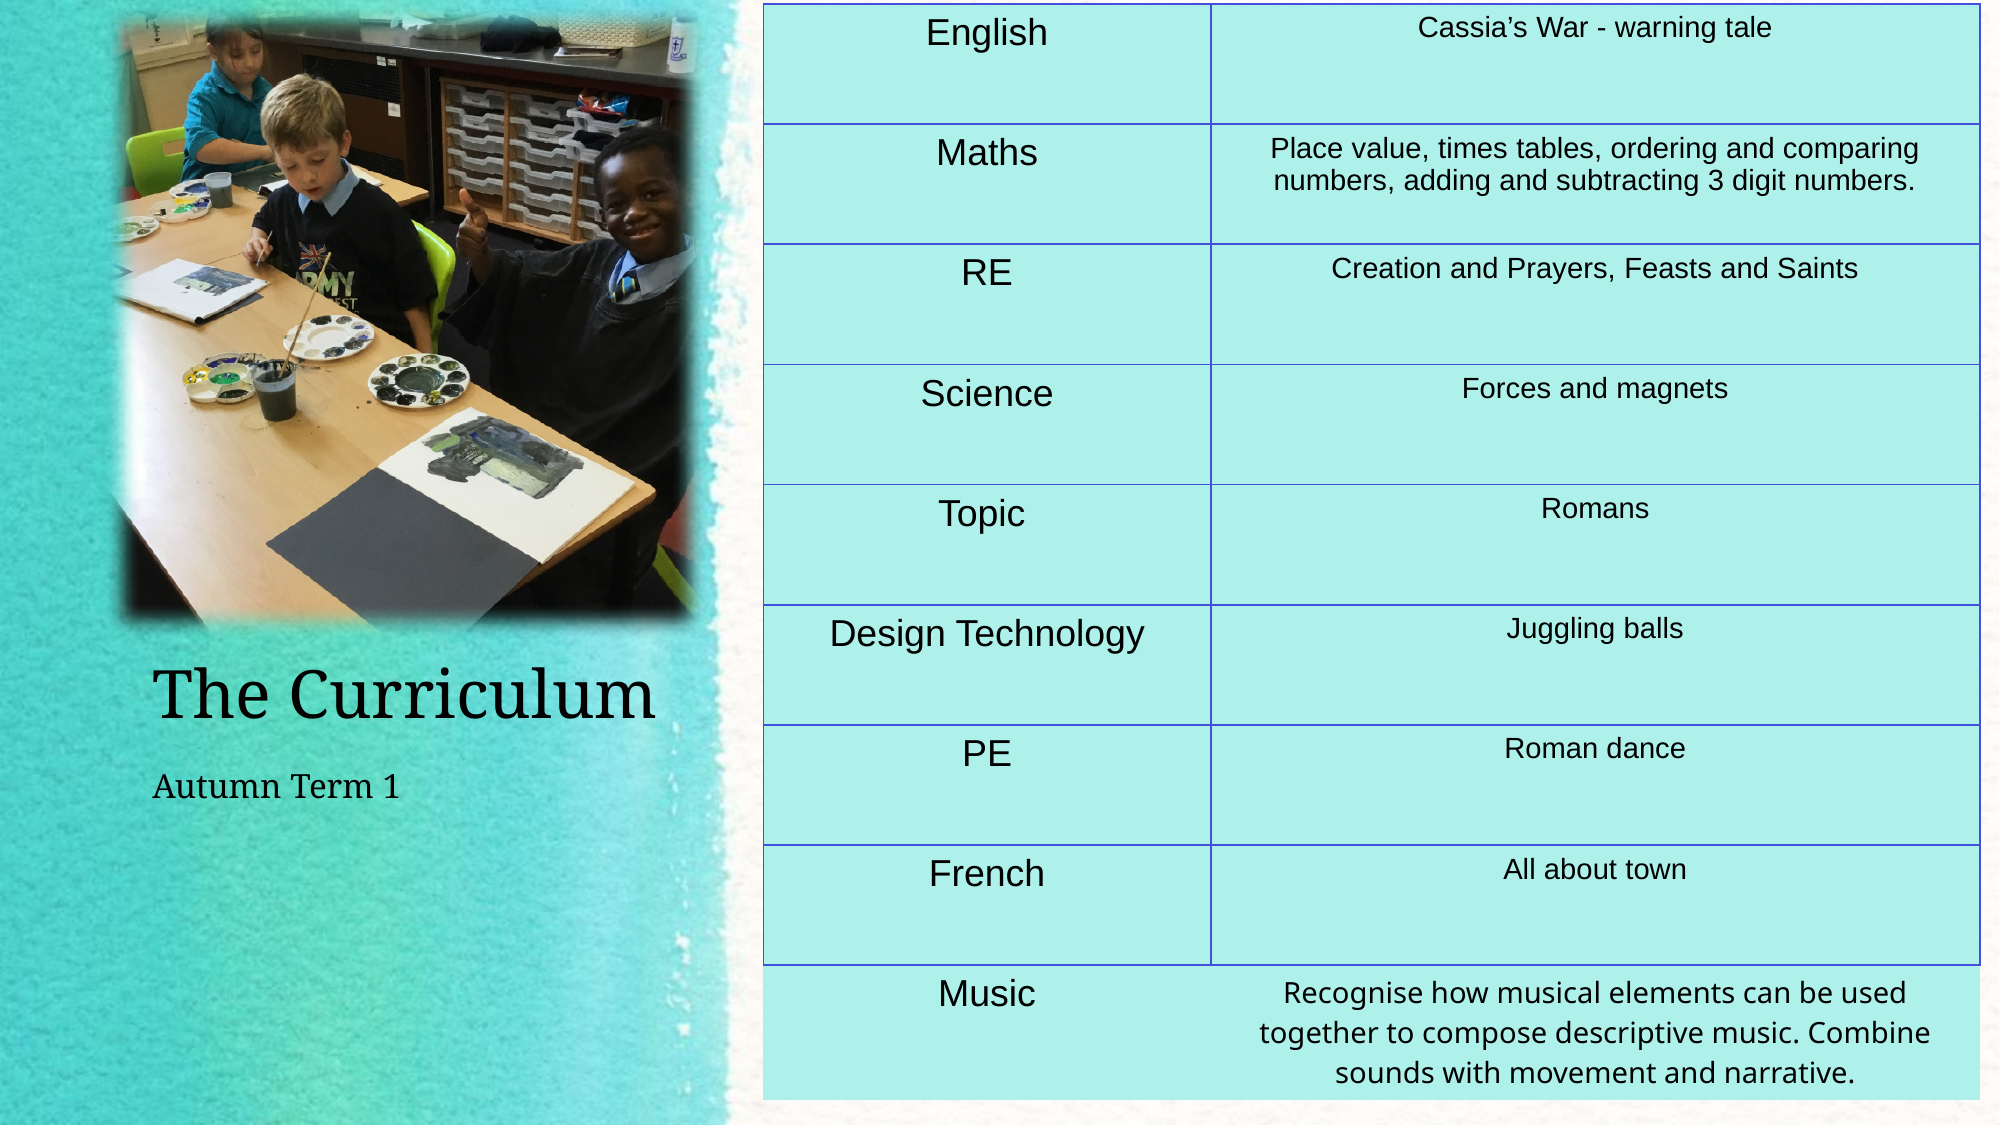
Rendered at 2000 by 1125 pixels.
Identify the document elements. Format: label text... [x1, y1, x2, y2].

table_cell Romans [1212, 485, 1979, 604]
table_cell Roman dance [1212, 726, 1979, 844]
table_cell PE [764, 726, 1210, 844]
table_cell French [764, 846, 1210, 964]
table_cell Design Technology [764, 606, 1210, 724]
table_header English [764, 5, 1210, 123]
table_cell Place value, times tables, ordering and comparing numbers, adding and subtracting 3 digit numbers. [1212, 125, 1979, 243]
table_cell RE [764, 245, 1210, 364]
table_cell Creation and Prayers, Feasts and Saints [1212, 245, 1979, 364]
list Autumn Term 1 [137, 762, 675, 988]
table_cell Juggling balls [1212, 606, 1979, 724]
picture [0, 0, 2000, 1125]
table_cell Music [763, 966, 1211, 1100]
title The Curriculum [137, 646, 675, 741]
table_cell Topic [764, 485, 1210, 604]
table_cell Maths [764, 125, 1210, 243]
table_cell Science [764, 365, 1210, 484]
table_cell All about town [1212, 846, 1979, 964]
table_cell Forces and magnets [1212, 365, 1979, 484]
table_cell Recognise how musical elements can be used together to compose descriptive music. Combine sounds with movement and narrative. [1211, 966, 1980, 1100]
table_header Cassia’s War - warning tale [1212, 5, 1979, 123]
